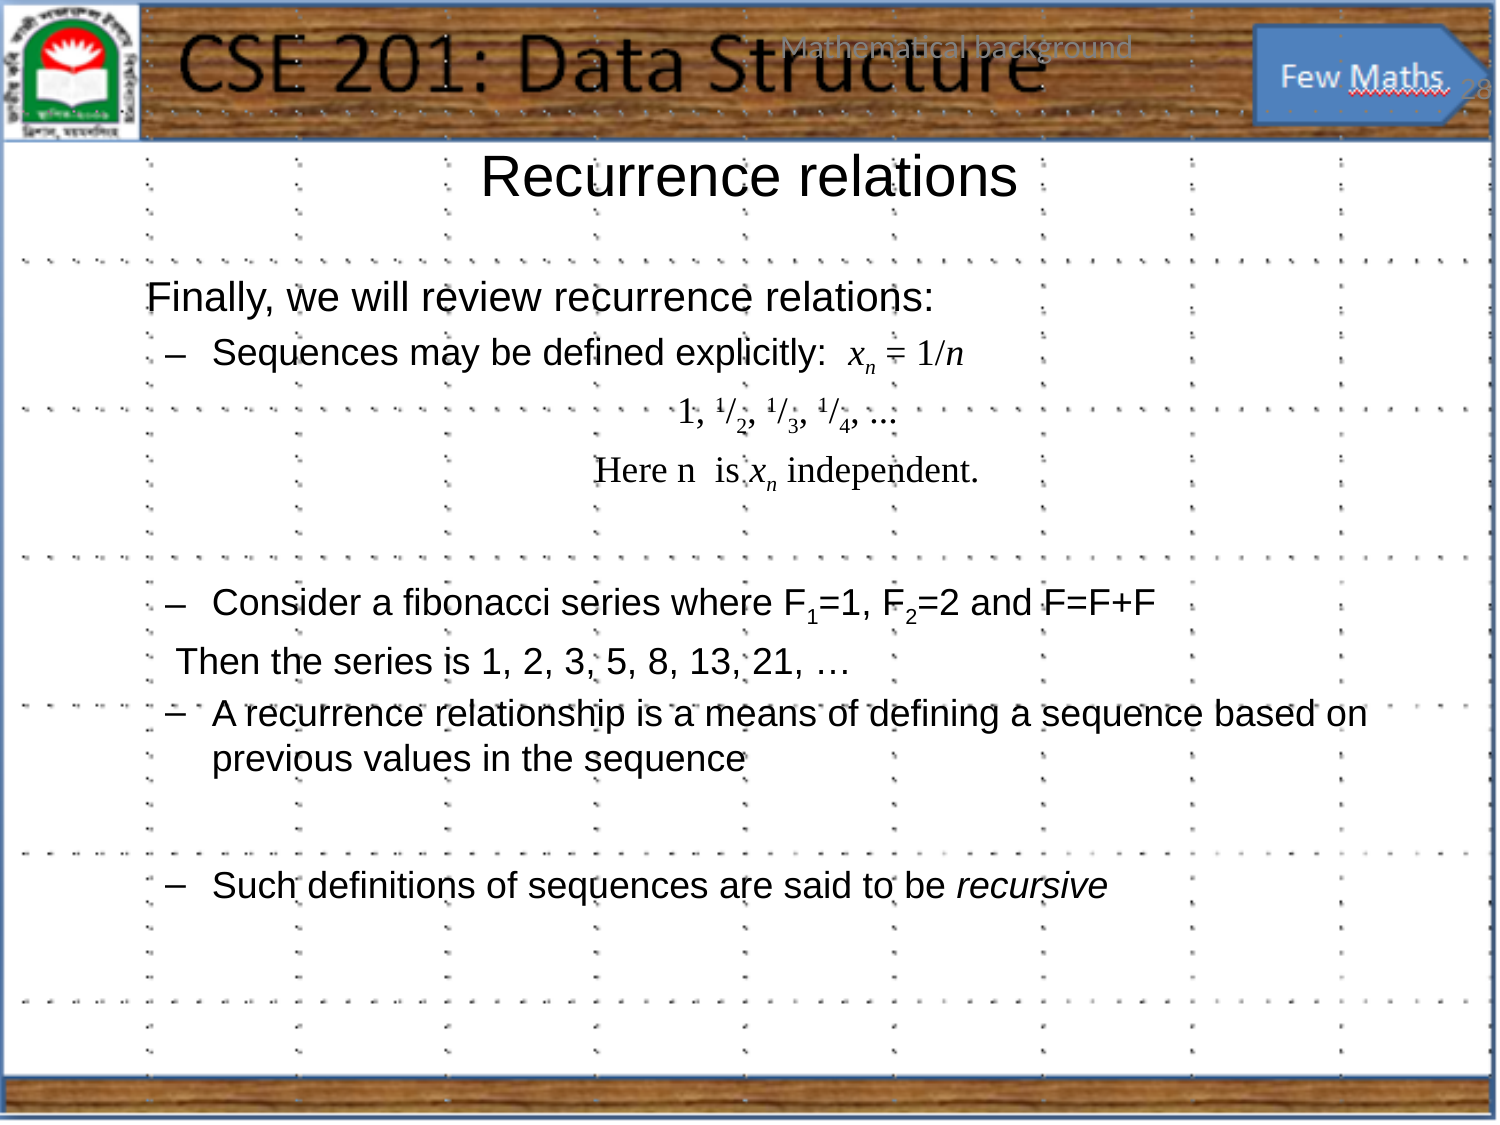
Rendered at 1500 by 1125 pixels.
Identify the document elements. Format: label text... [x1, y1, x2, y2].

title Recurrence relations [74, 79, 1426, 268]
picture [0, 0, 1500, 1125]
list Finally, we will review recurrence relations: Sequences may be defined explicitly: xn = 1/n 1, 1/2, 1/3, 1/4, ... Here n is xn independent. Consider a fibonacci series where F1=1, F2=2 and F=F+F Then the series is 1, 2, 3, 5, 8, 13, 21, … A recurrence relationship is a means of defining a sequence based on previous values in the sequence Such definitions of sequences are said to be recursive [74, 268, 1426, 1006]
